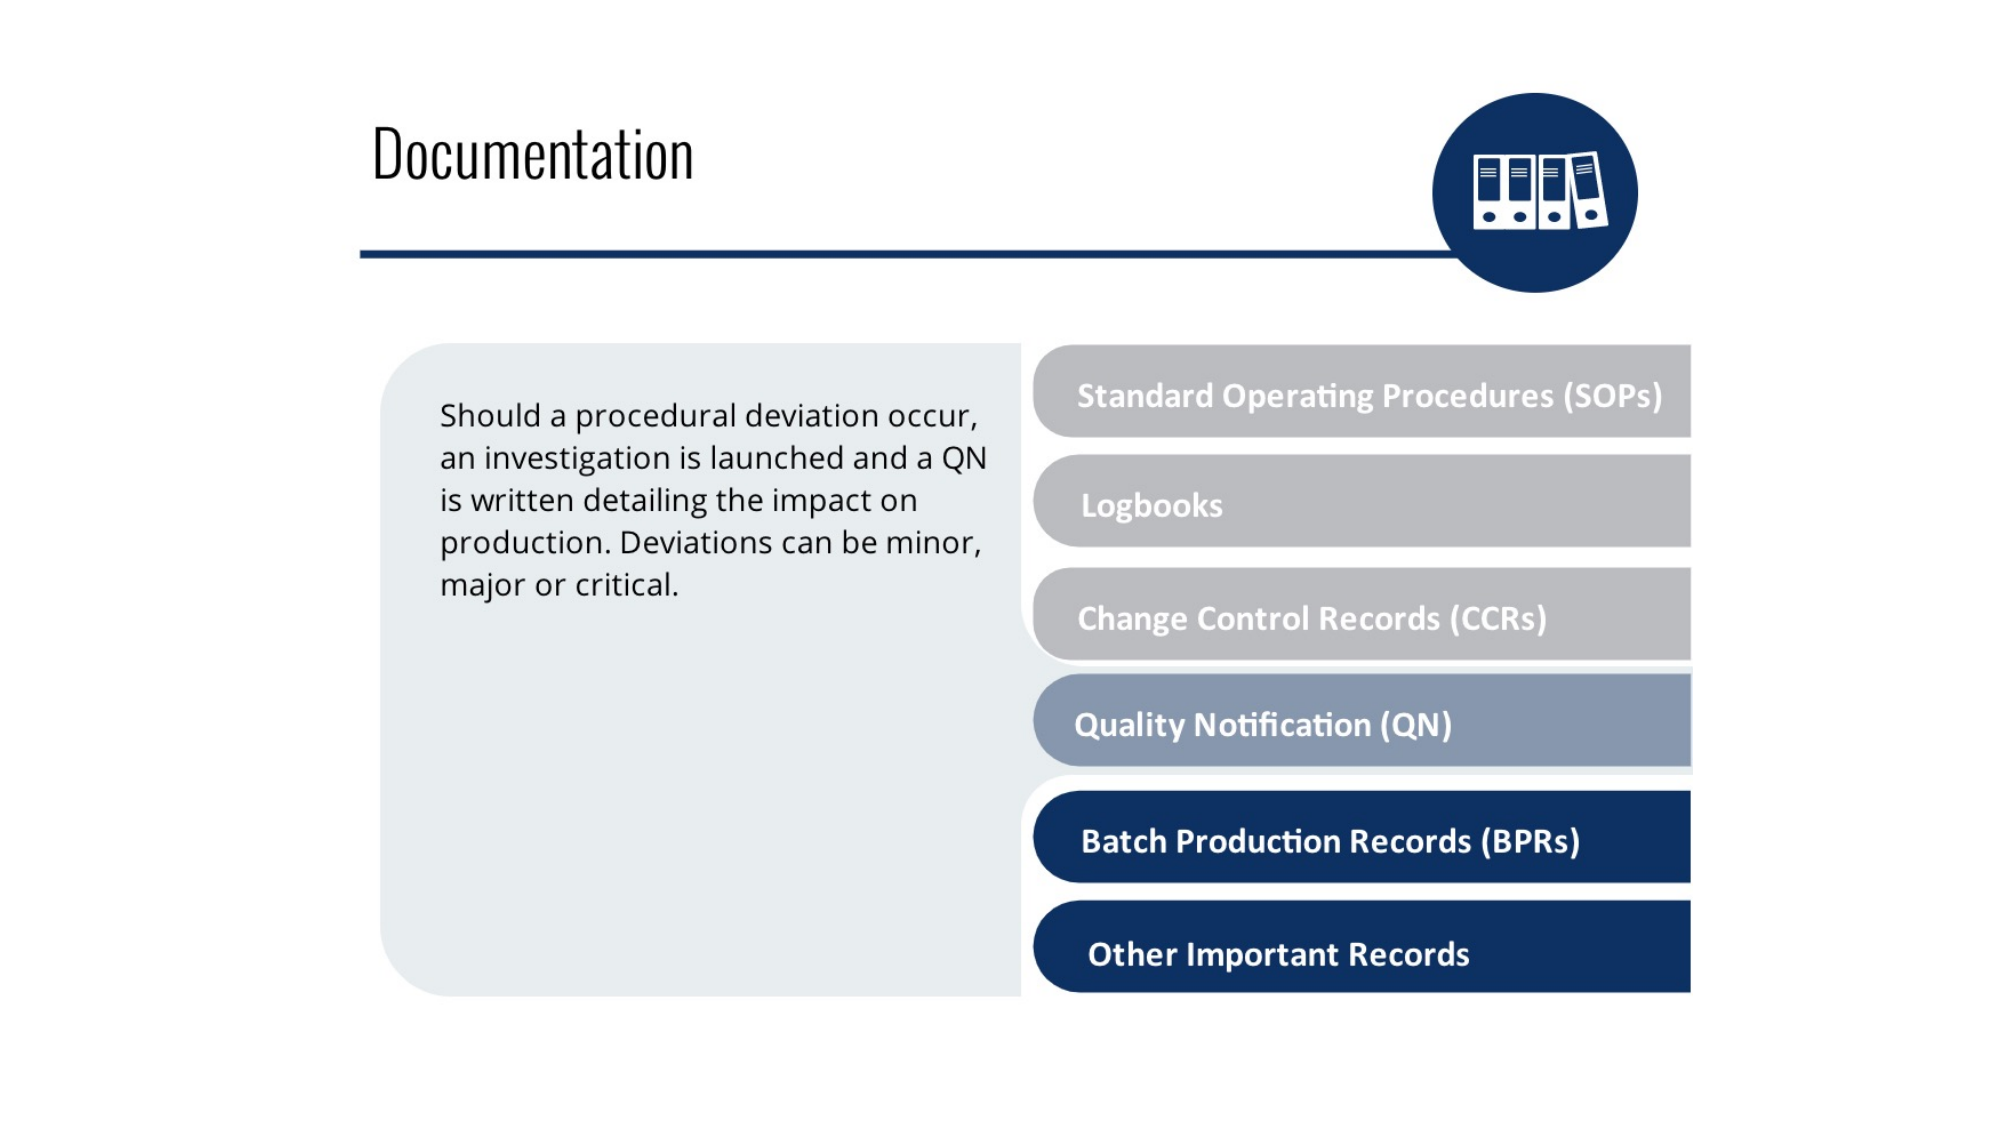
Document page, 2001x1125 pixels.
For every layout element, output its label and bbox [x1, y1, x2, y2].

picture [306, 45, 1693, 1080]
